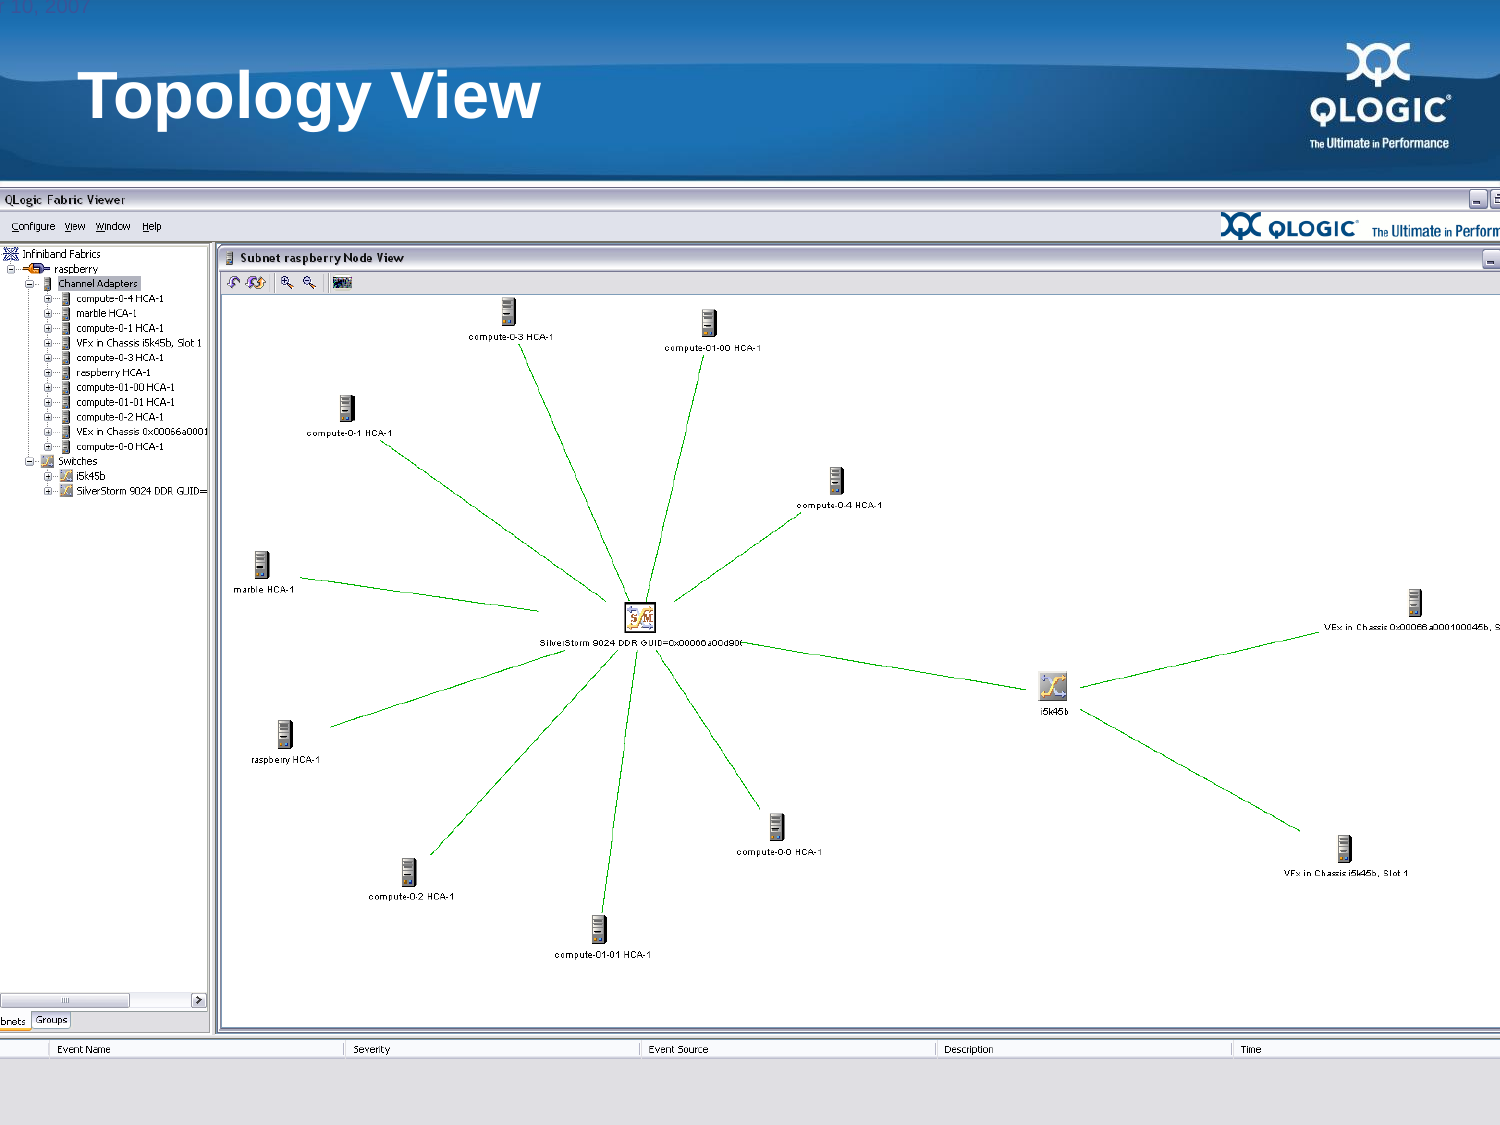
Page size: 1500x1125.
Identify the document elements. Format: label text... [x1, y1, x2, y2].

picture [0, 0, 1500, 1125]
title Topology View [62, 45, 1263, 138]
